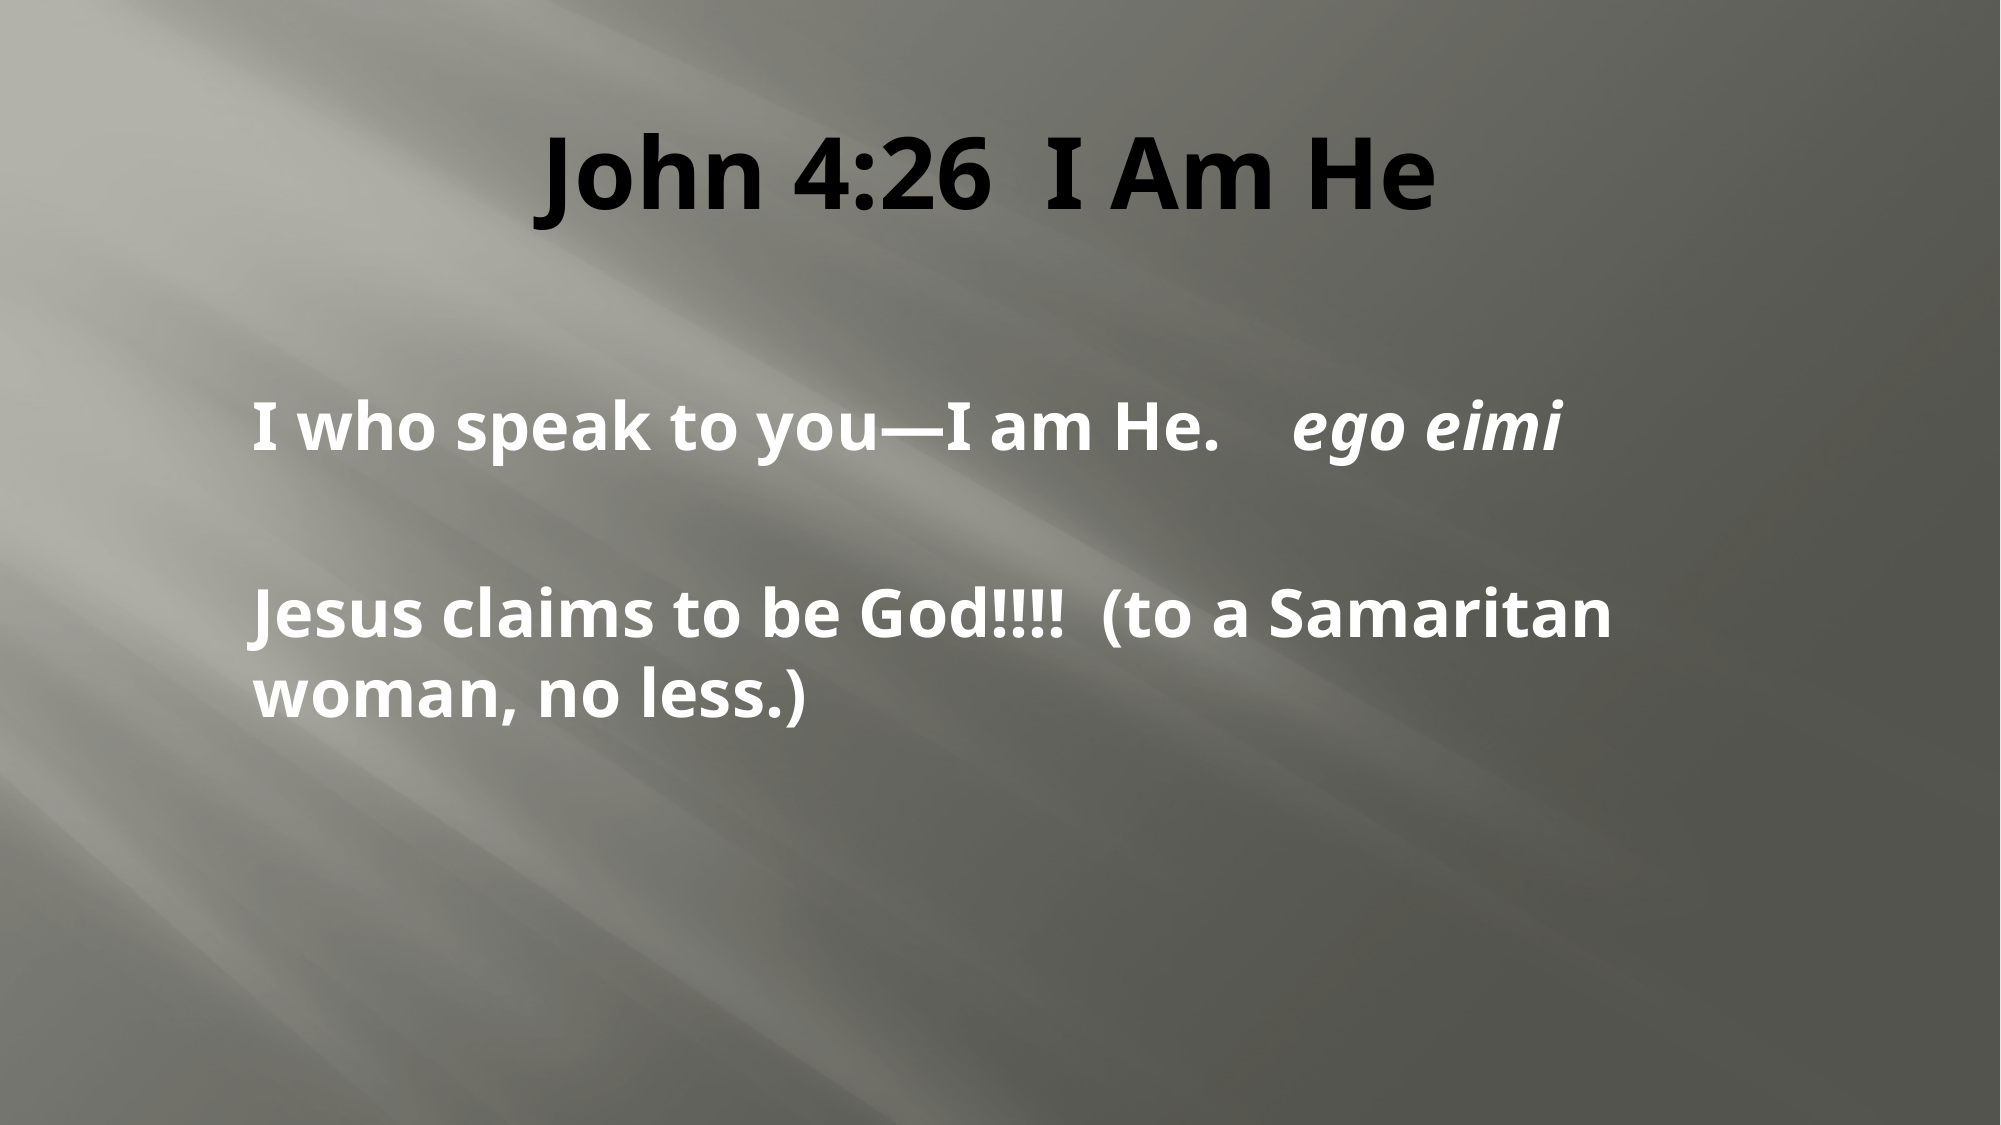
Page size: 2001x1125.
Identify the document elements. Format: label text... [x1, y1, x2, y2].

list I who speak to you—I am He. ego eimi Jesus claims to be God!!!! (to a Samaritan woman, no less.) [215, 293, 1675, 1035]
title John 4:26 I Am He [80, 45, 1900, 294]
